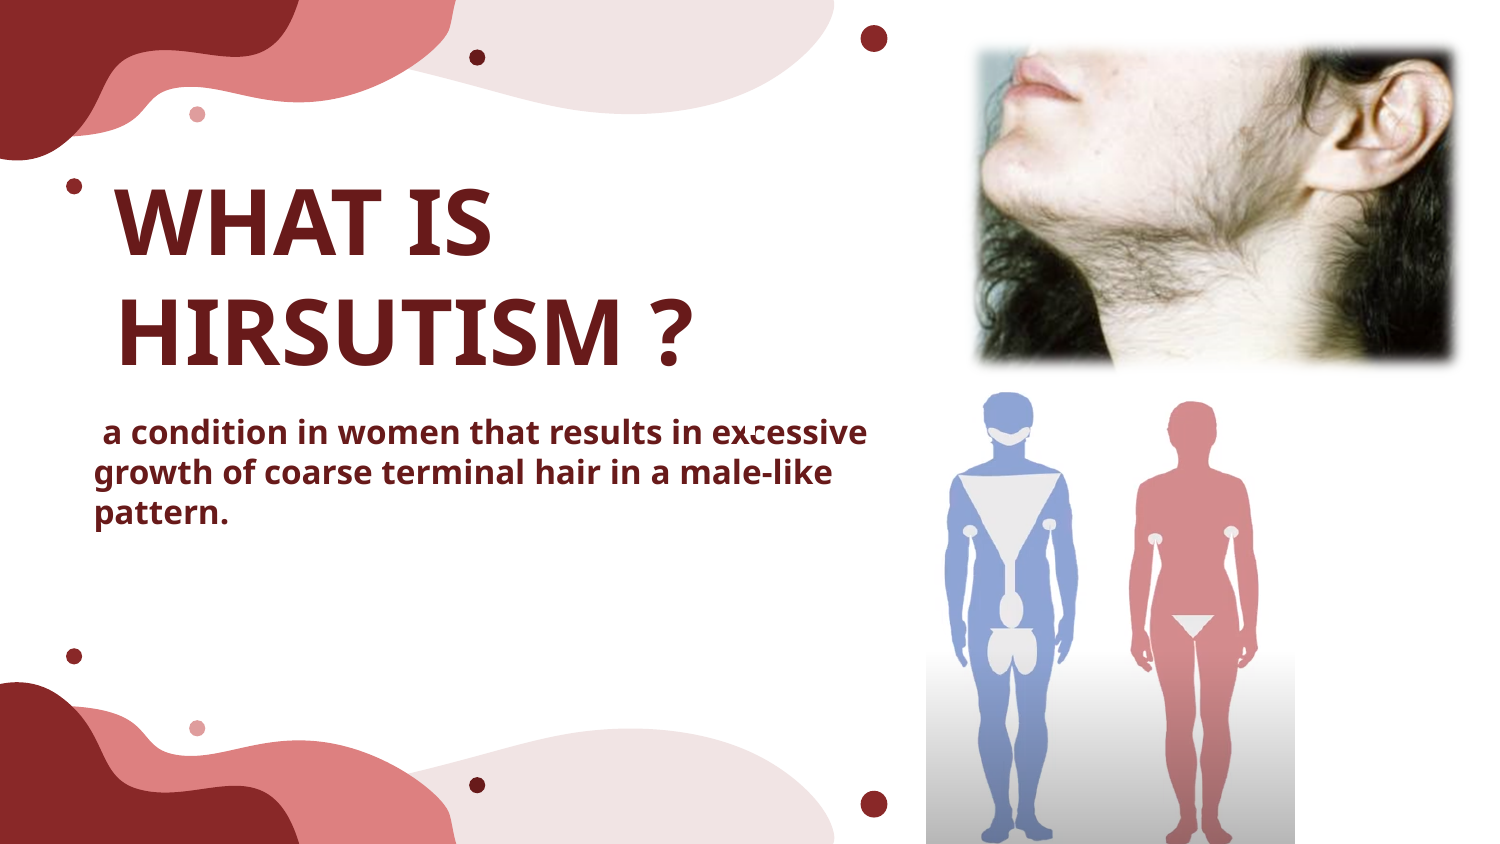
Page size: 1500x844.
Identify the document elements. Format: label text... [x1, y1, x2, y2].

subtitle a condition in women that results in excessive growth of coarse terminal hair in a male-like pattern. [78, 409, 913, 533]
title WHAT IS HIRSUTISM ? [99, 71, 922, 476]
picture [926, 34, 1469, 844]
picture [745, 409, 755, 435]
